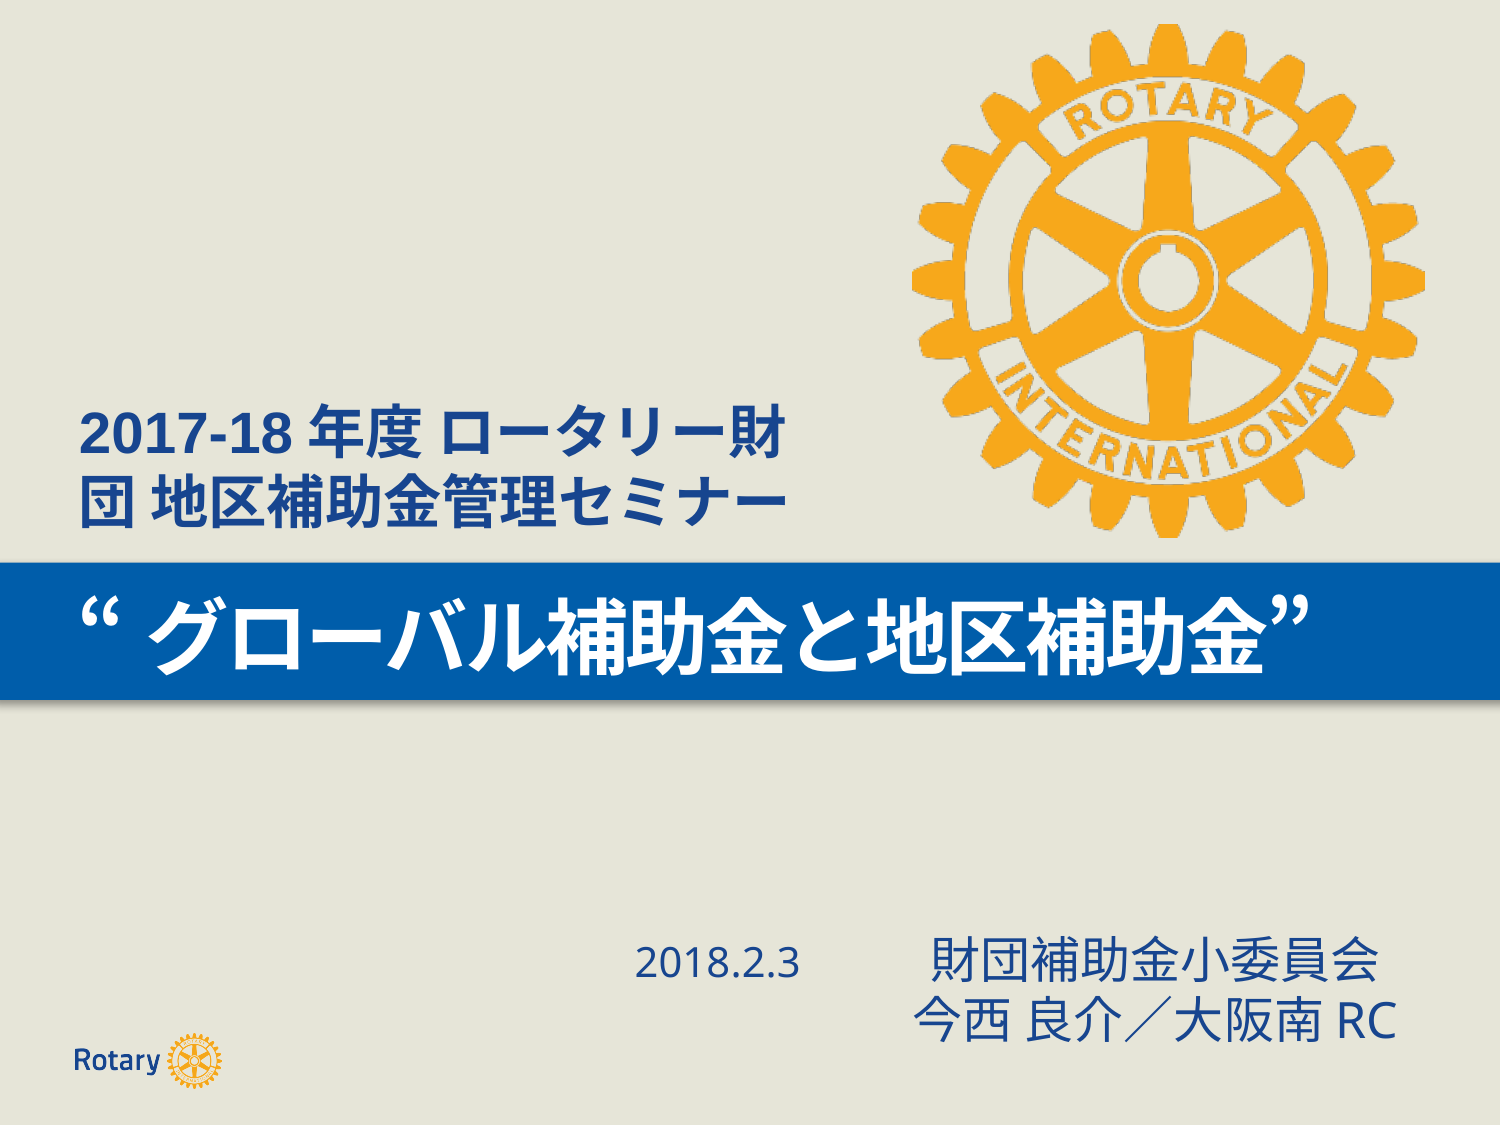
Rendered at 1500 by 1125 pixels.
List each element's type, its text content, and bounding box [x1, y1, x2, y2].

title “グローバル補助金と地区補助金” [0, 562, 1500, 700]
text_box 財団補助金小委員会 今西 良介／大阪南RC [840, 920, 1471, 1057]
picture [912, 24, 1425, 538]
picture [75, 1033, 222, 1089]
text_box 2018.2.3 [626, 928, 927, 994]
text_box 2017-18年度 ロータリー財団 地区補助金管理セミナー [71, 388, 815, 543]
